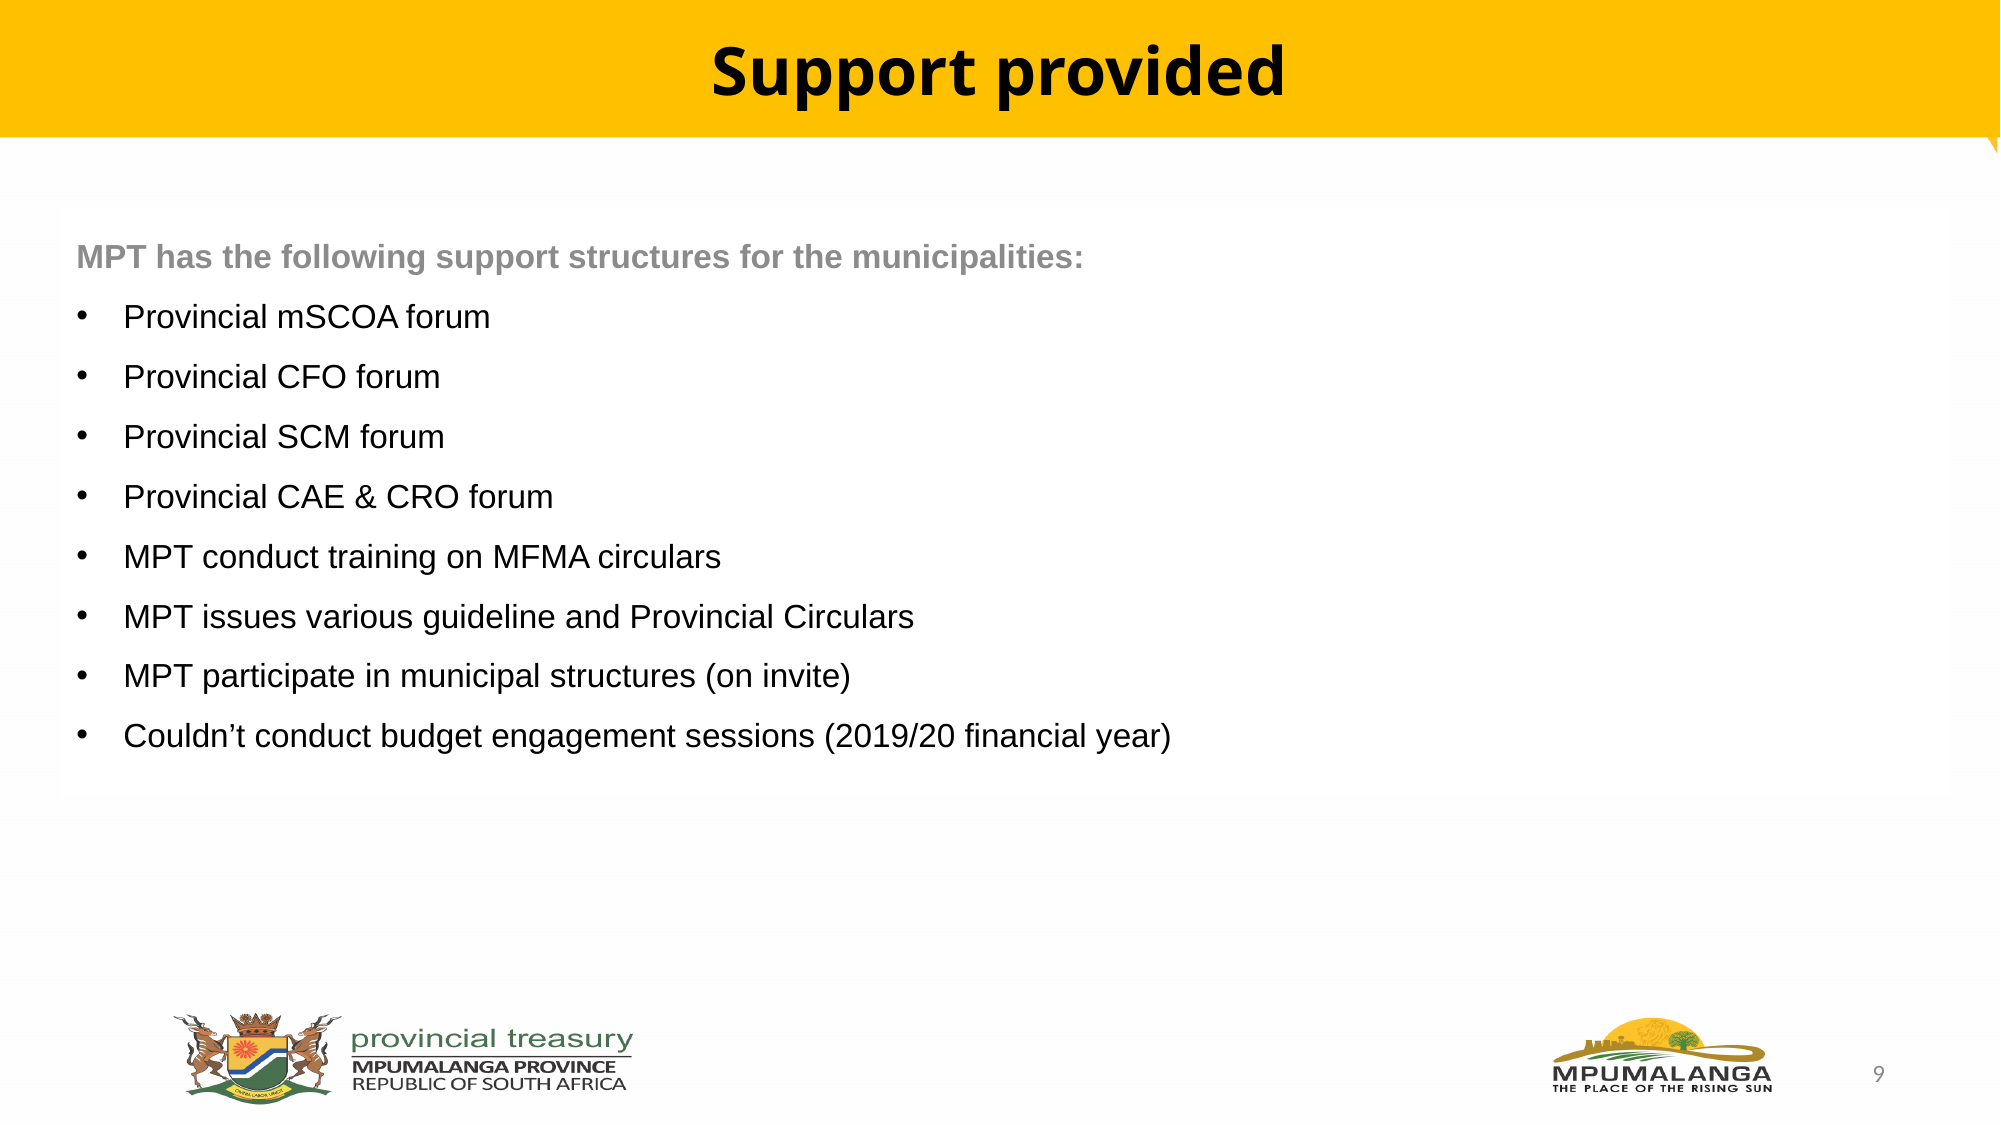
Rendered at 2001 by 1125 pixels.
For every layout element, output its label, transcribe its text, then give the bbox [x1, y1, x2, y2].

subtitle MPT has the following support structures for the municipalities: Provincial mSCOA forum Provincial CFO forum Provincial SCM forum Provincial CAE & CRO forum MPT conduct training on MFMA circulars MPT issues various guideline and Provincial Circulars MPT participate in municipal structures (on invite) Couldn’t conduct budget engagement sessions (2019/20 financial year) [61, 208, 1950, 798]
title Support provided [0, 0, 2000, 138]
picture [0, 0, 2001, 1125]
slide_number 9 [1433, 1042, 1900, 1103]
